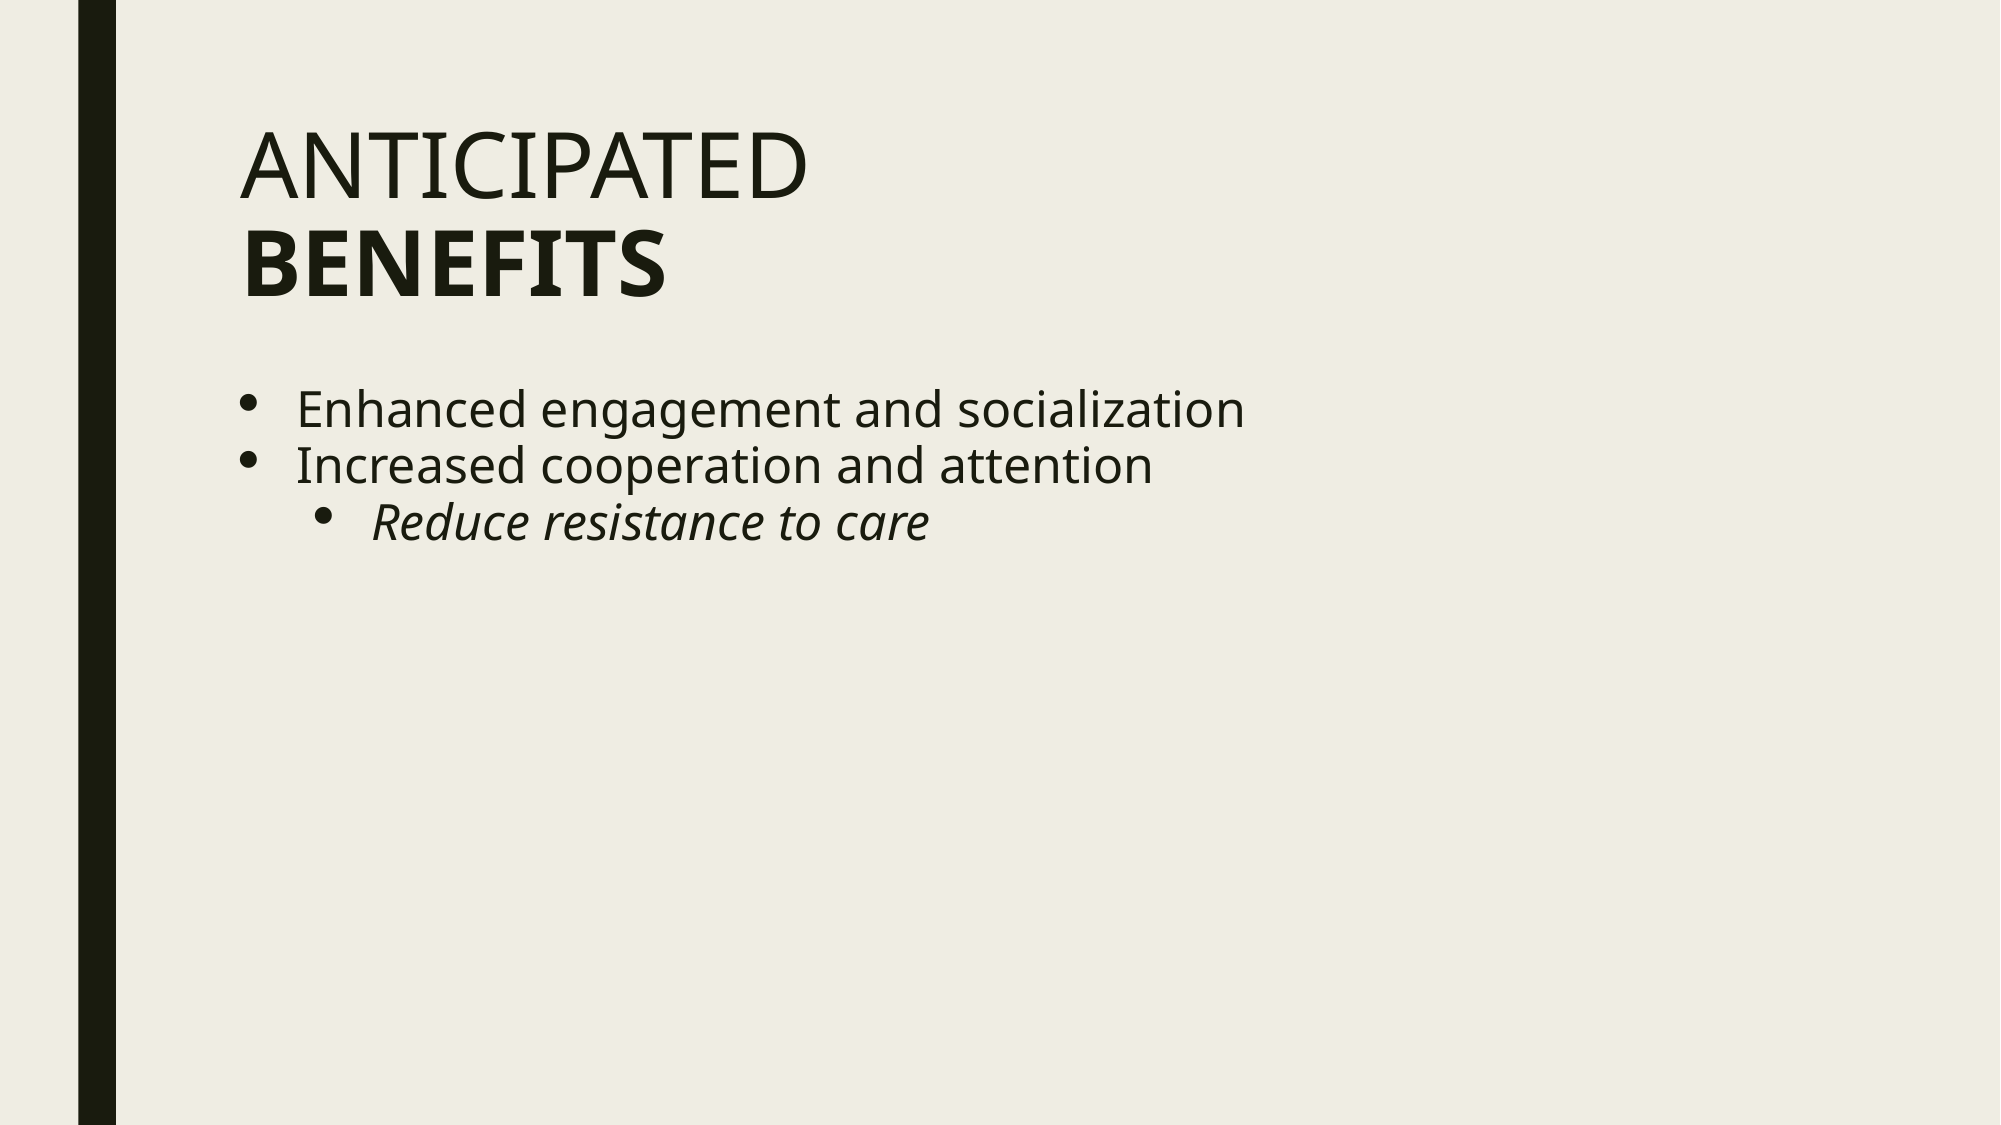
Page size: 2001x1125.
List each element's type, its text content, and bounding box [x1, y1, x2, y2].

title ANTICIPATED BENEFITS [225, 112, 1800, 357]
list Enhanced engagement and socialization Increased cooperation and attention Reduce resistance to care [225, 375, 1800, 963]
